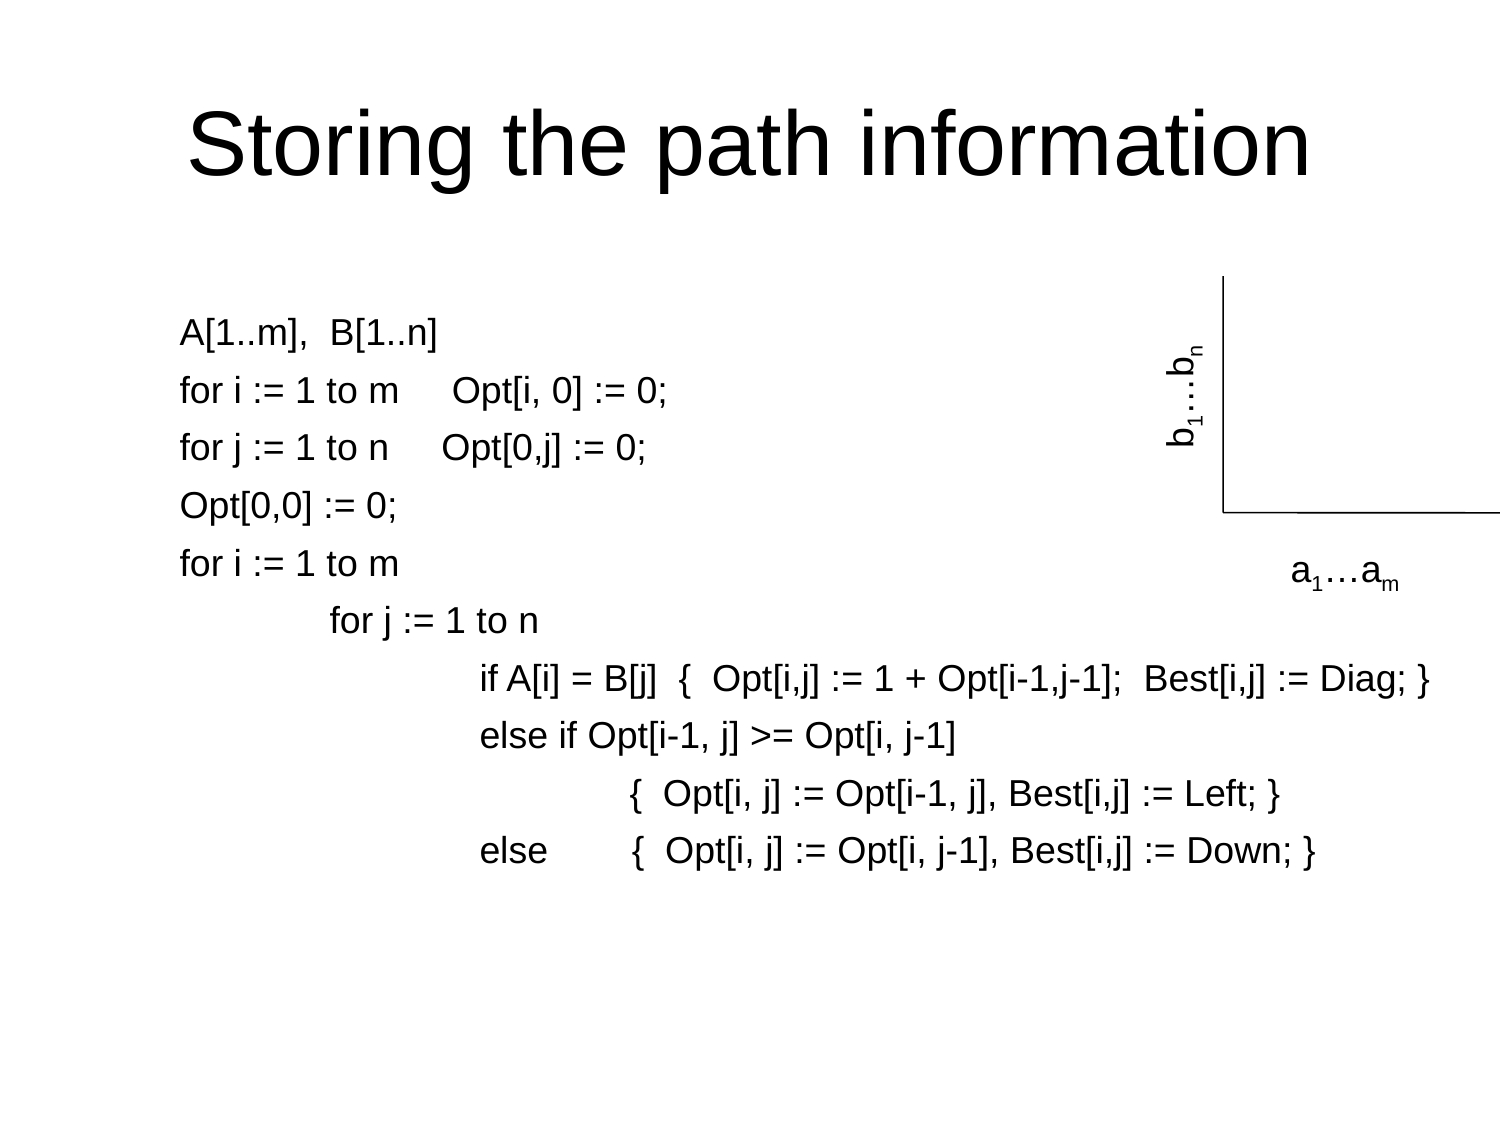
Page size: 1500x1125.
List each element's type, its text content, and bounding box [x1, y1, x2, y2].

text_box a1…am [1275, 537, 1500, 604]
title Storing the path information [75, 45, 1425, 233]
text_box b1…bn [1148, 313, 1215, 463]
text_box A[1..m], B[1..n] for i := 1 to m Opt[i, 0] := 0; for j := 1 to n Opt[0,j] := 0; Opt[0,0] := 0; for i := 1 to m for j := 1 to n if A[i] = B[j] { Opt[i,j] := 1 + Opt[i-1,j-1]; Best[i,j] := Diag; } else if Opt[i-1, j] >= Opt[i, j-1] { Opt[i, j] := Opt[i-1, j], Best[i,j] := Left; } else { Opt[i, j] := Opt[i, j-1], Best[i,j] := Down; } [164, 301, 1448, 936]
